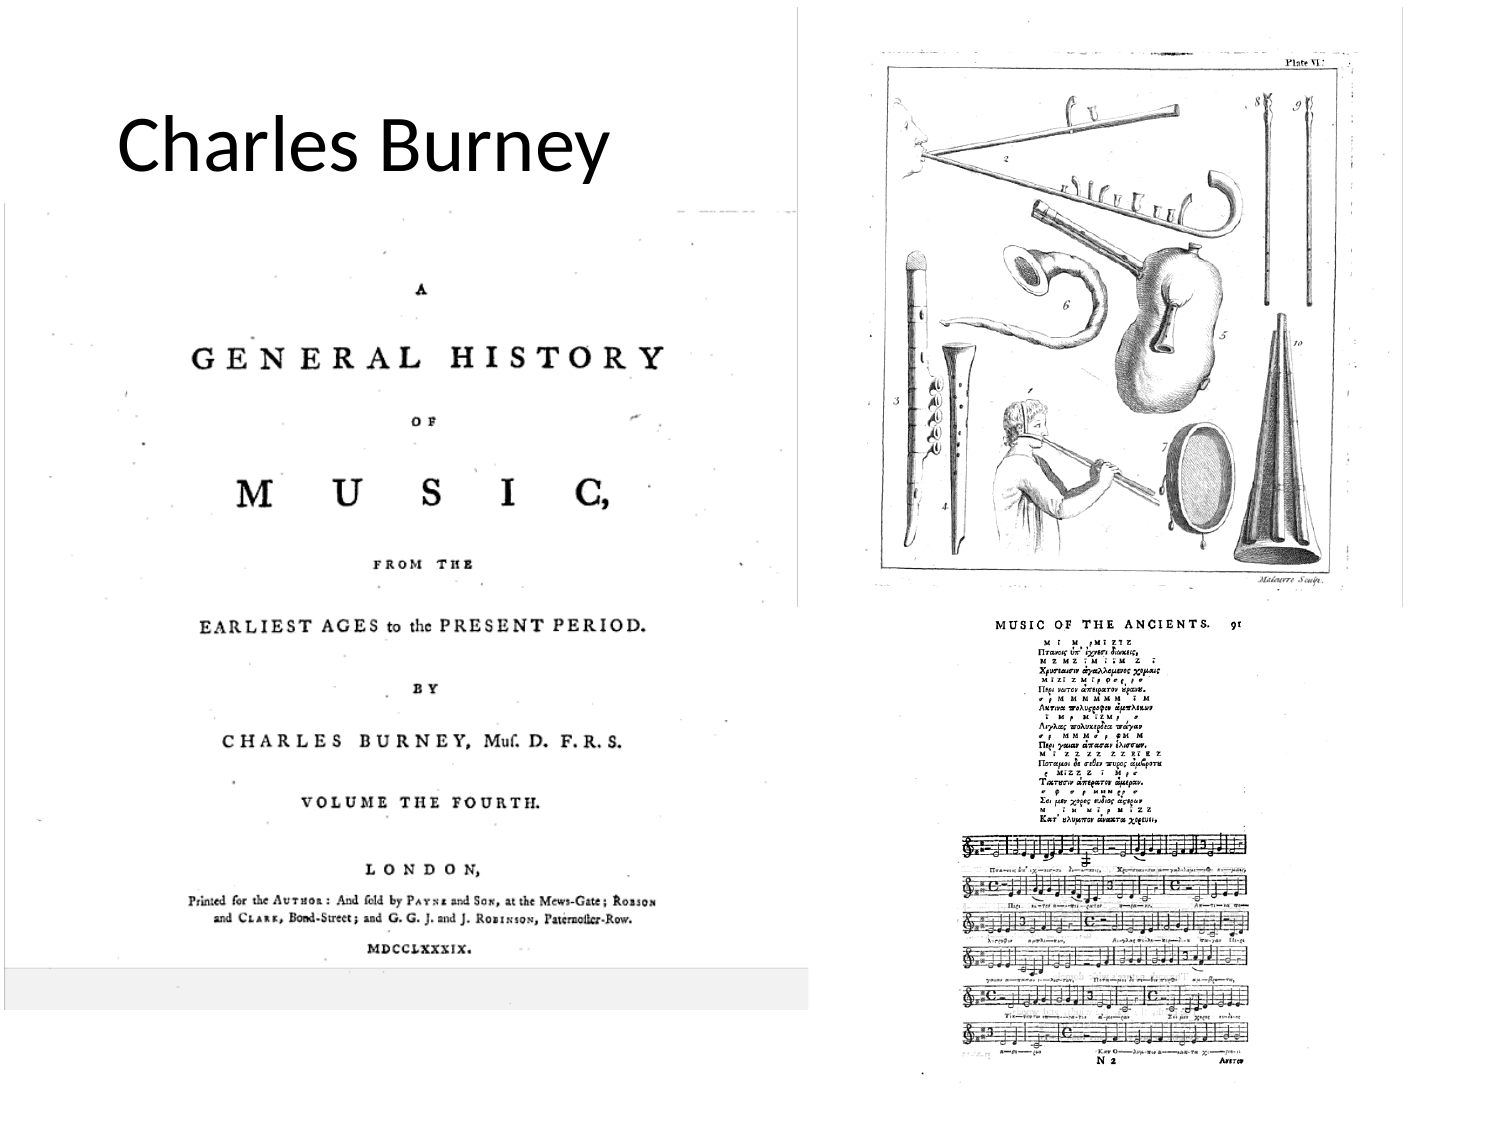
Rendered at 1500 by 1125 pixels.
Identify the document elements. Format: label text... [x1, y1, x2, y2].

picture [3, 6, 1404, 1092]
title Charles Burney [75, 45, 656, 202]
